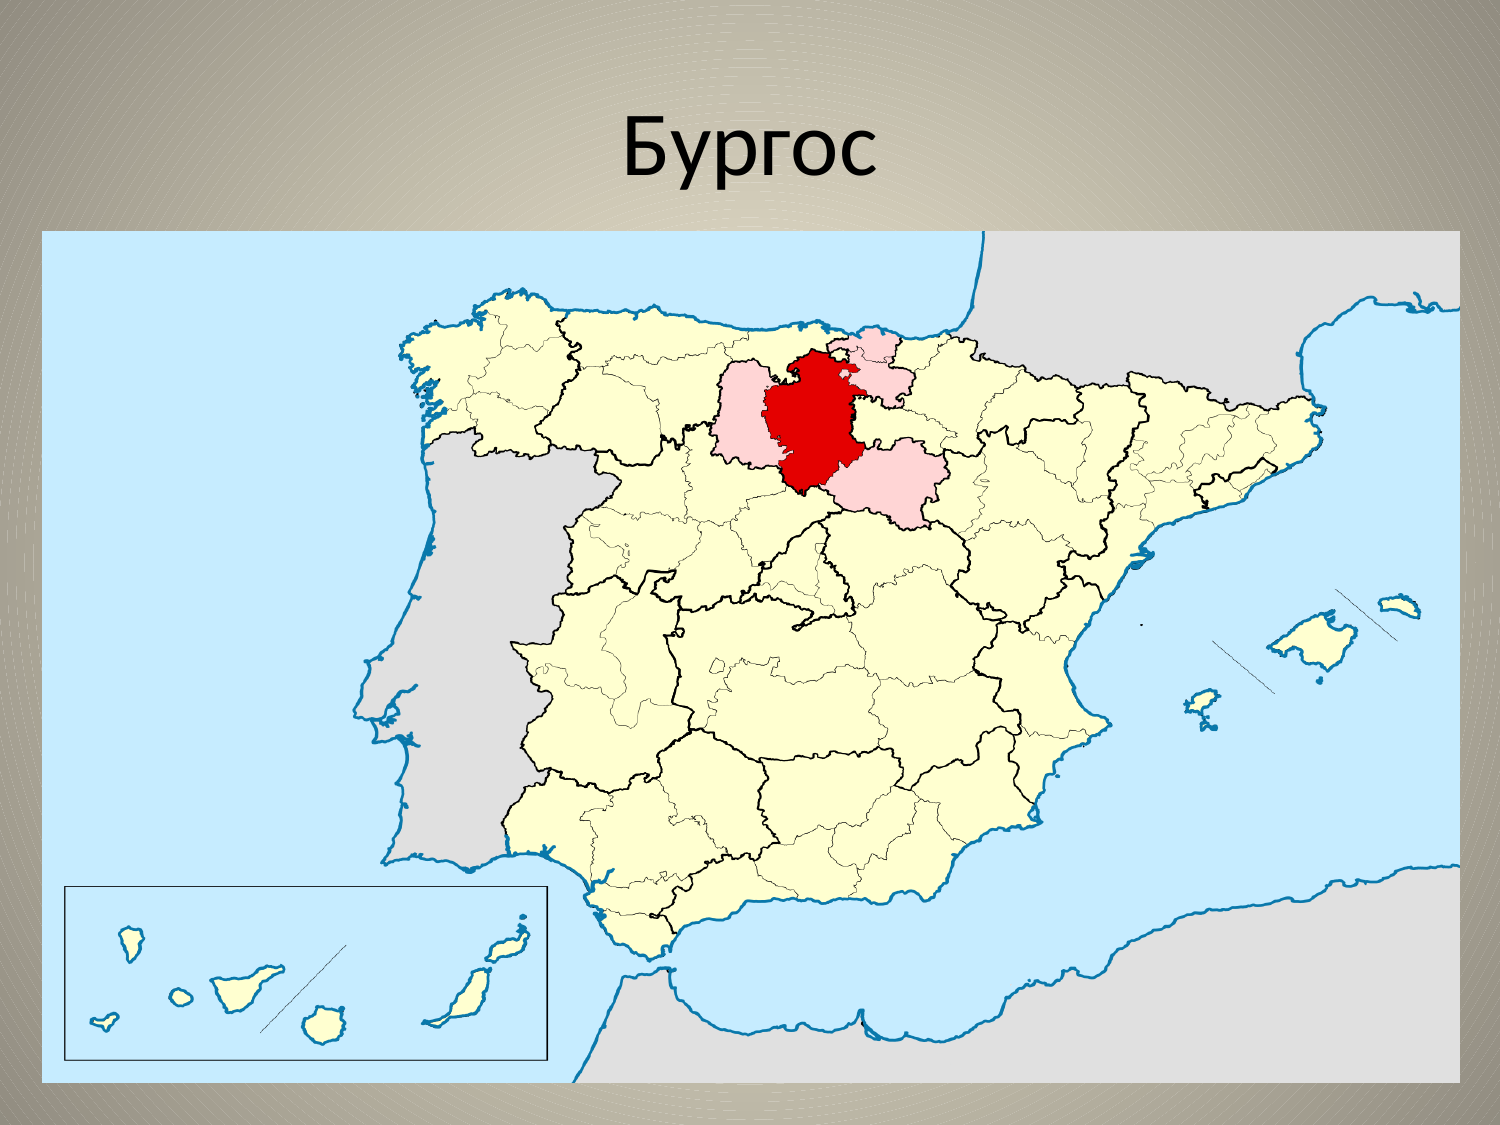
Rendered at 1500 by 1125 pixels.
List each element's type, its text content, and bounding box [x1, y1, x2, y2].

picture [387, 708, 396, 716]
picture [42, 231, 1460, 1083]
picture [356, 231, 1460, 957]
picture [576, 867, 1460, 1083]
title Бургос [75, 45, 1425, 230]
